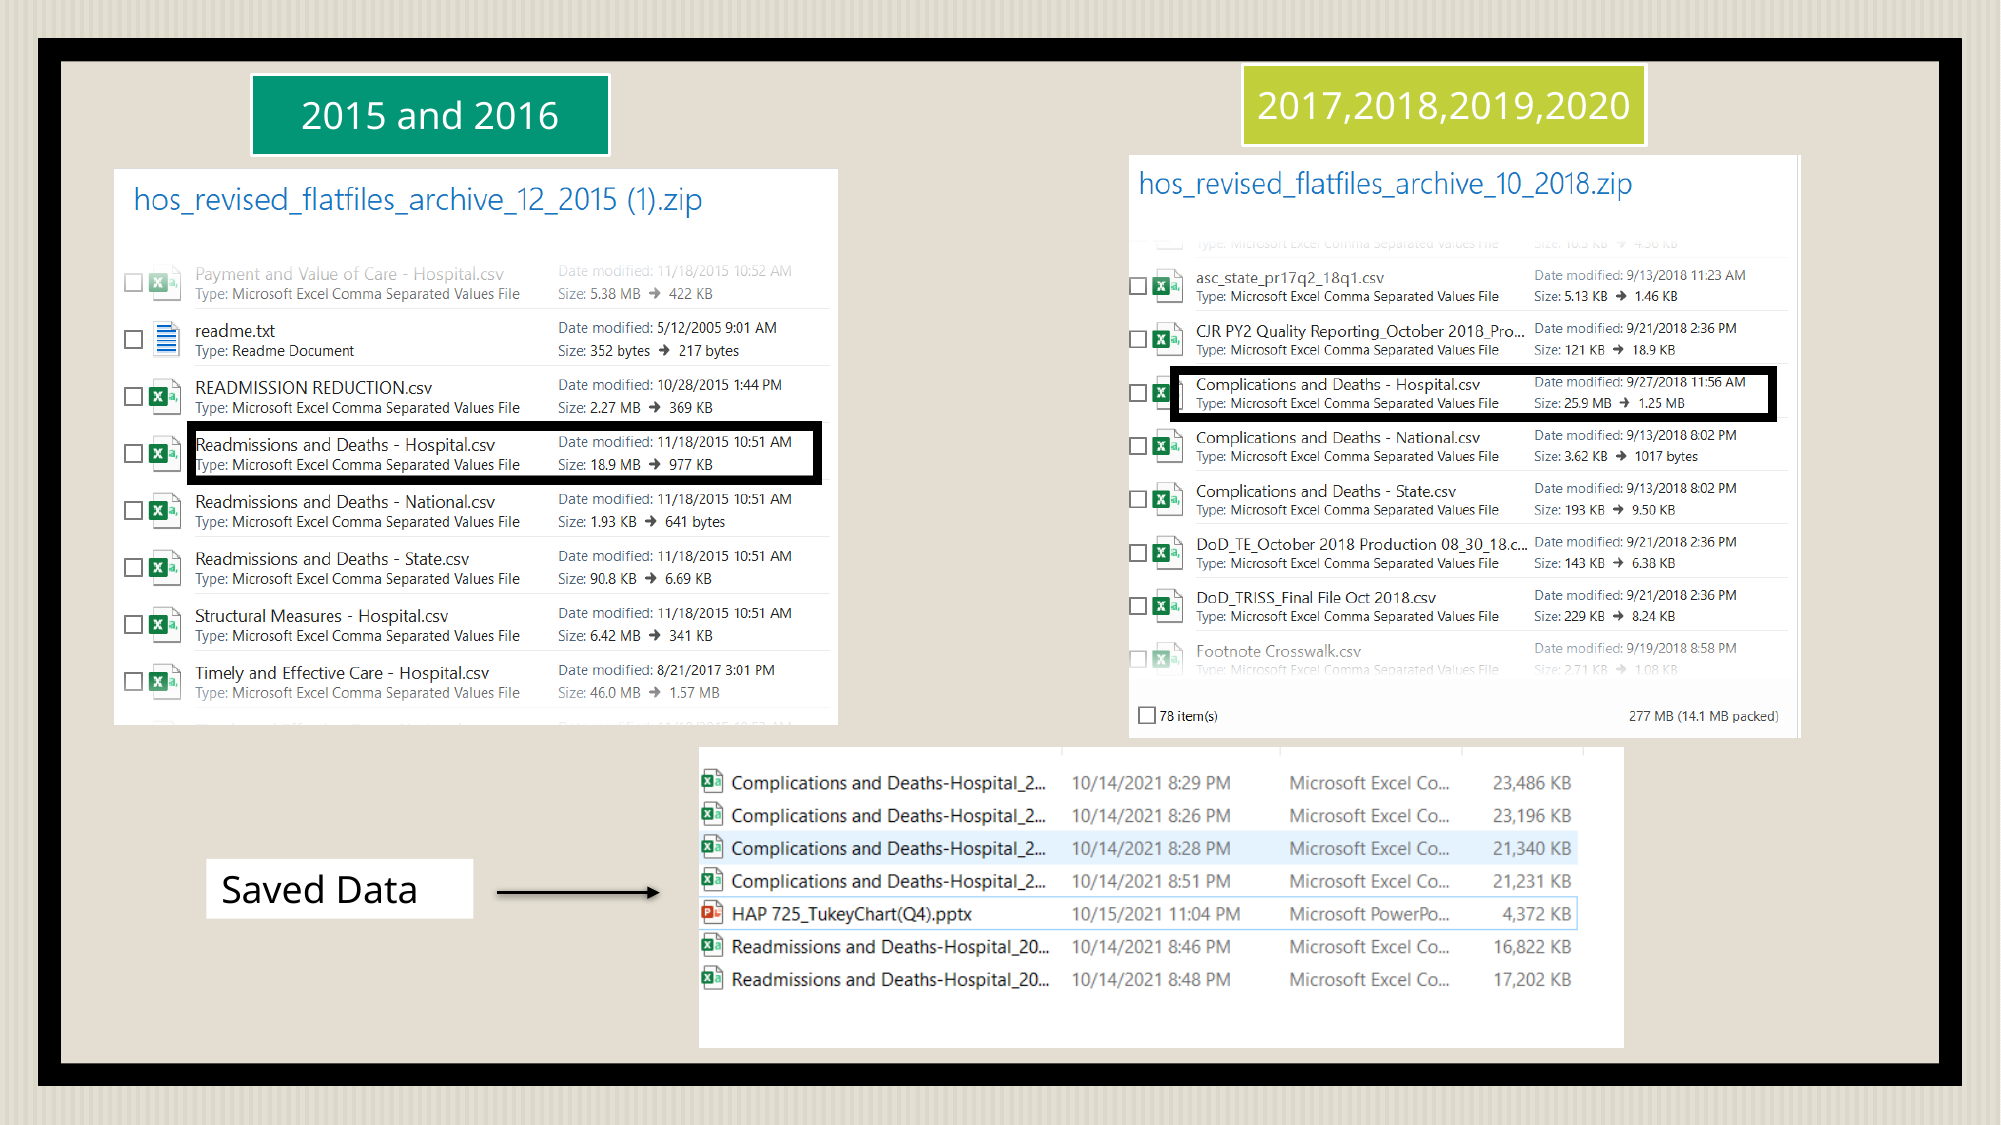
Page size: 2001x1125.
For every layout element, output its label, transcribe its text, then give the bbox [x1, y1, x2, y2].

picture [699, 747, 1624, 1048]
text_box 2015 and 2016 [250, 73, 611, 157]
text_box 2017,2018,2019,2020 [1241, 63, 1648, 147]
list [1129, 155, 1801, 738]
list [114, 168, 838, 726]
text_box Saved Data [206, 858, 474, 919]
